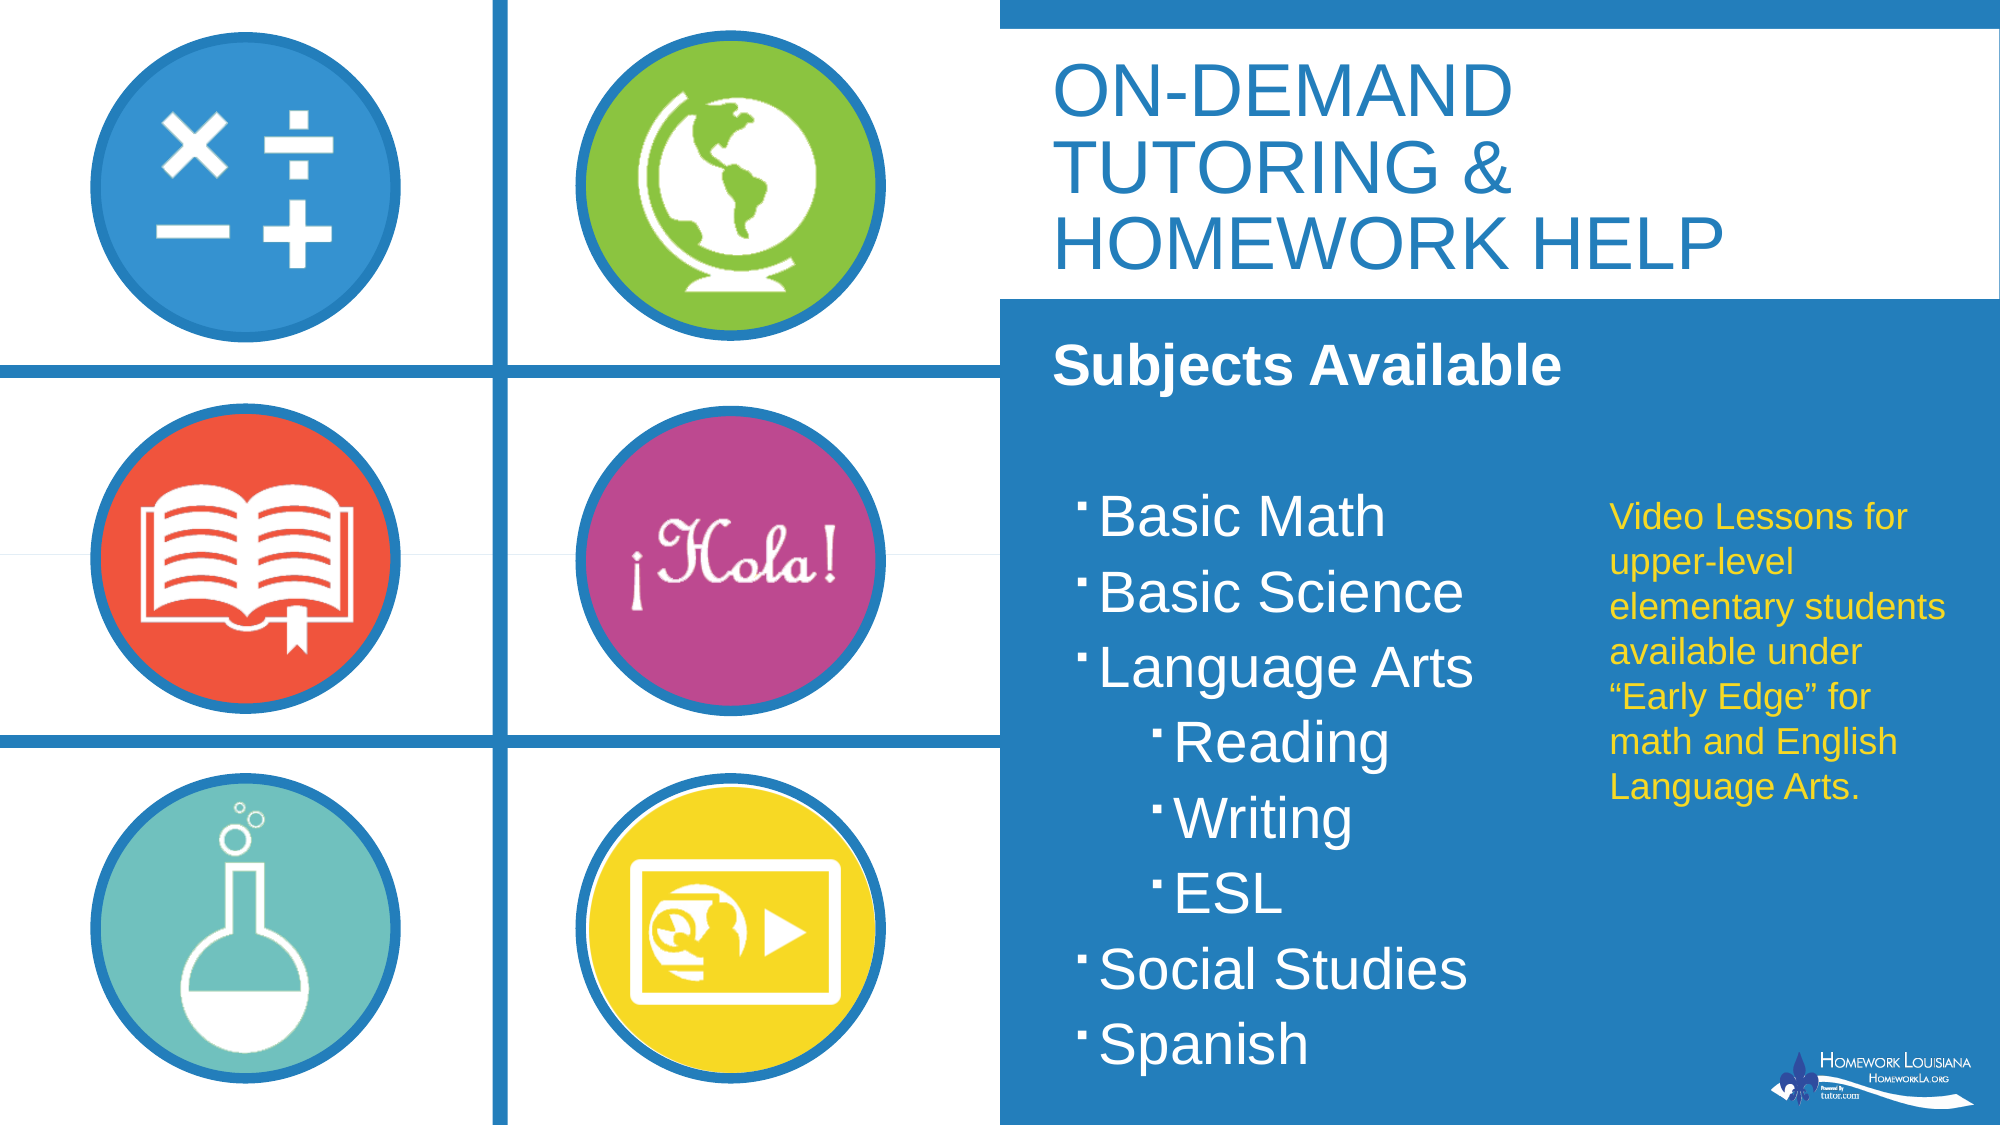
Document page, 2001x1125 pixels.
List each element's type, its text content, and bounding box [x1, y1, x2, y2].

picture [95, 778, 396, 1079]
text_box [492, 752, 509, 1125]
picture [580, 35, 881, 336]
text_box Video Lessons for upper-level elementary students available under “Early Edge” for math and English Language Arts. [1594, 484, 1978, 815]
picture [95, 408, 396, 709]
text_box [492, 381, 509, 557]
text_box [509, 378, 1001, 554]
text_box Subjects Available Basic Math Basic Science Language Arts Reading Writing ESL Social Studies Spanish [1037, 327, 1786, 996]
picture [580, 410, 881, 712]
text_box [492, 0, 509, 365]
picture [1771, 1047, 1974, 1110]
text_box [509, 749, 1001, 1125]
picture [95, 36, 396, 338]
picture [580, 778, 881, 1079]
text_box [0, 379, 492, 554]
text_box [492, 573, 509, 735]
text_box [0, 572, 492, 735]
text_box [509, 0, 1001, 369]
text_box [0, 0, 492, 365]
text_box [509, 571, 1001, 740]
text_box [0, 751, 492, 1125]
title On-demand tutoring & homework help [1037, 46, 1843, 295]
